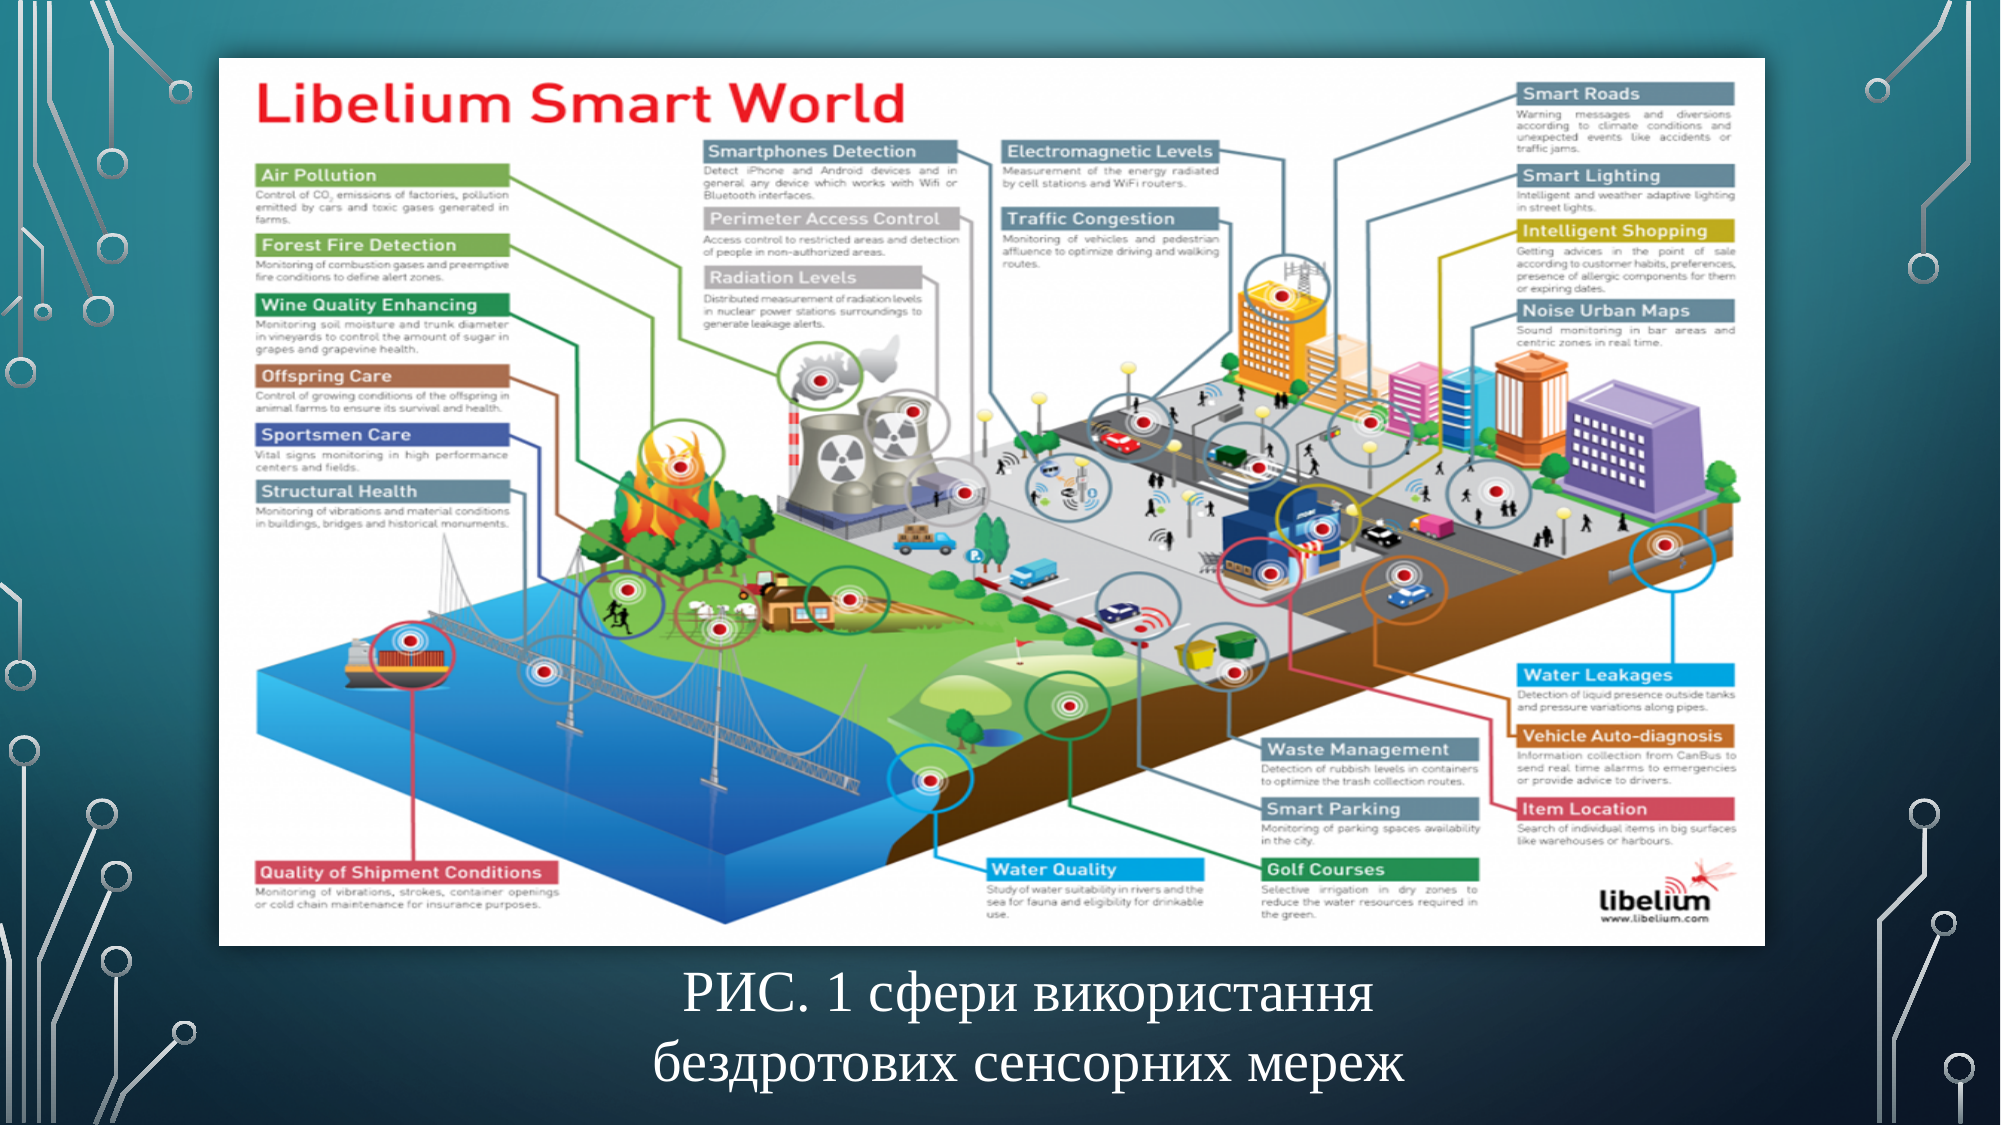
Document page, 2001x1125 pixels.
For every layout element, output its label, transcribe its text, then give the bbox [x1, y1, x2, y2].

text_box РИС. 1 сфери використання бездротових сенсорних мереж [528, 946, 1529, 1100]
picture [219, 58, 1765, 946]
